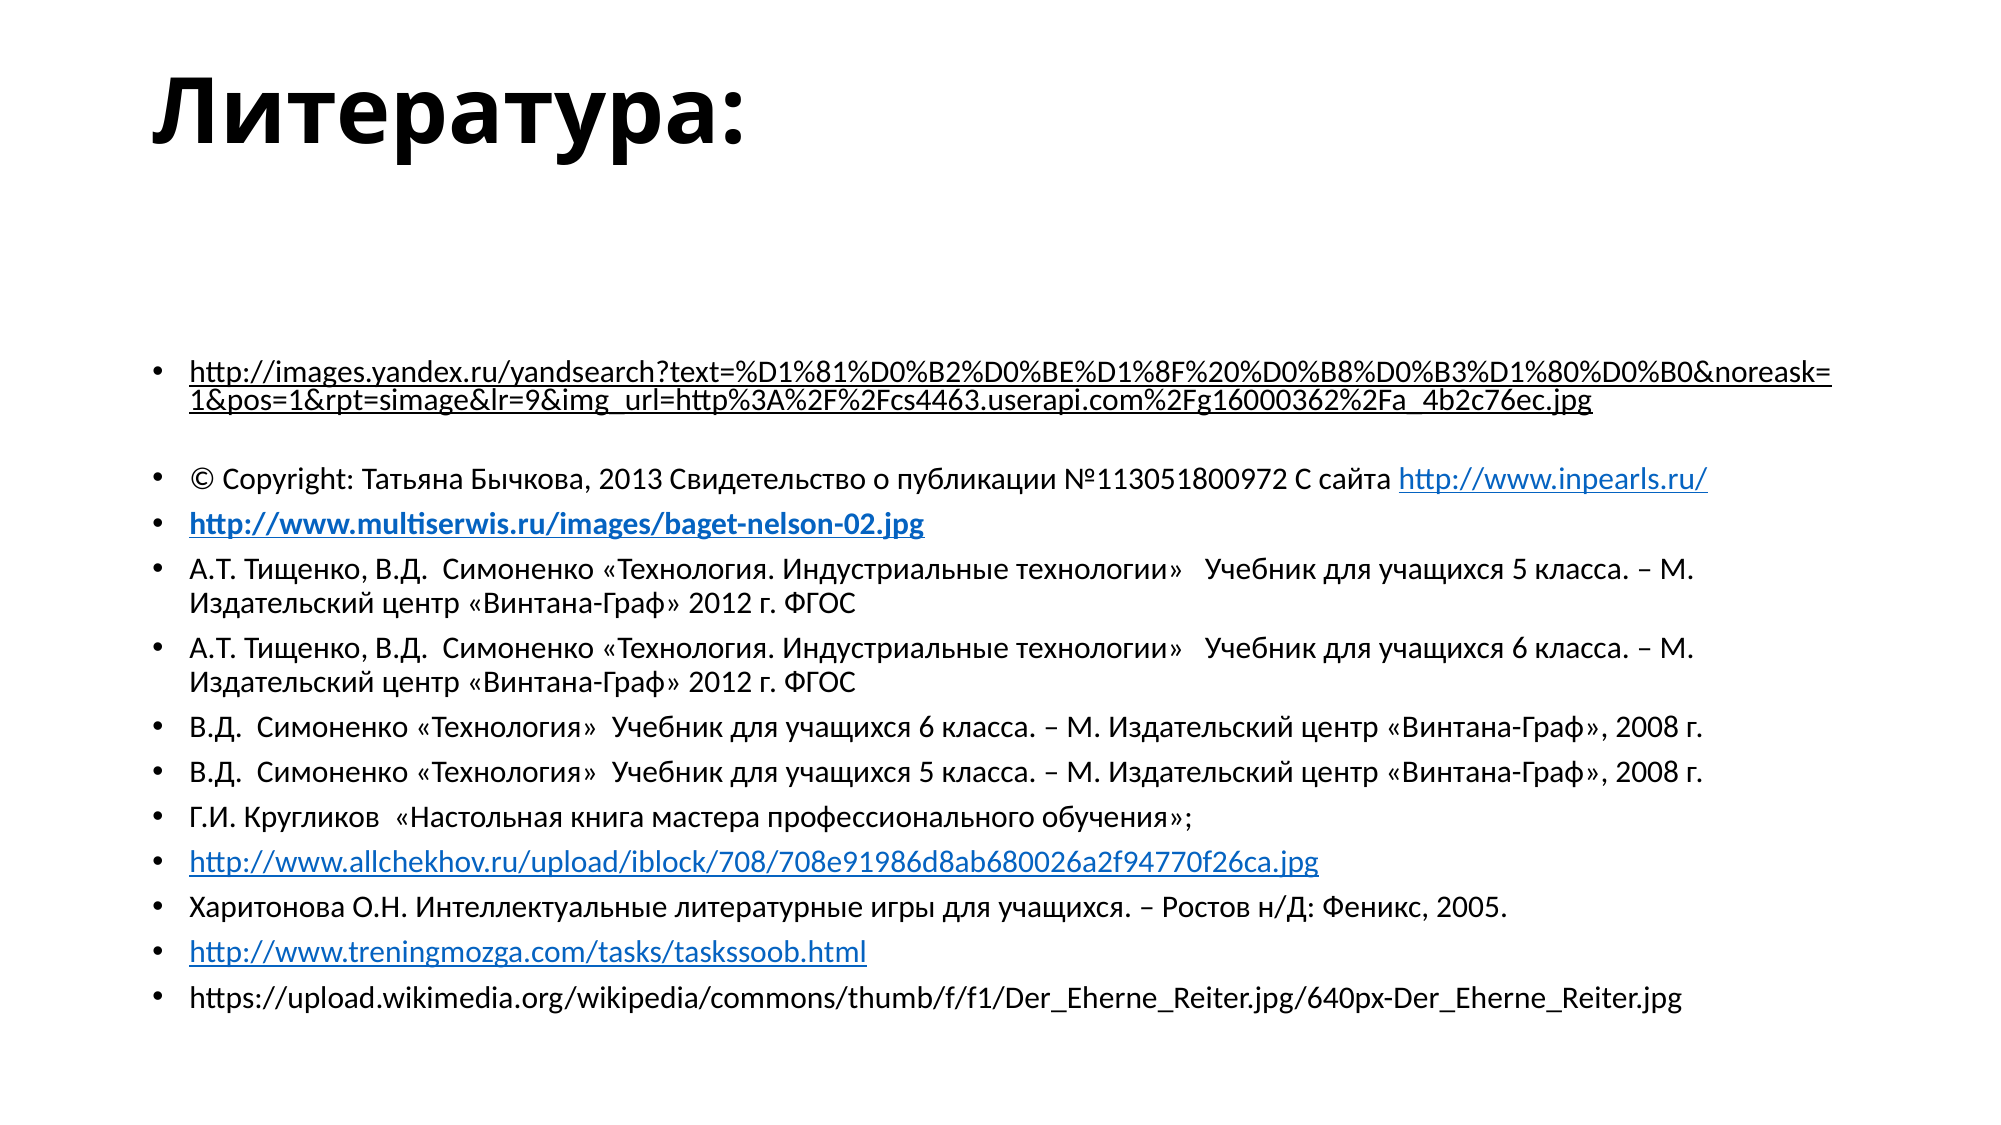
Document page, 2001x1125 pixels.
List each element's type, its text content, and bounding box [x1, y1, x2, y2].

list http://images.yandex.ru/yandsearch?text=%D1%81%D0%B2%D0%BE%D1%8F%20%D0%B8%D0%B3%D1%80%D0%B0&noreask=1&pos=1&rpt=simage&lr=9&img_url=http%3A%2F%2Fcs4463.userapi.com%2Fg16000362%2Fa_4b2c76ec.jpg © Copyright: Татьяна Бычкова, 2013 Свидетельство о публикации №113051800972 С сайта http://www.inpearls.ru/ http://www.multiserwis.ru/images/baget-nelson-02.jpg А.Т. Тищенко, В.Д. Симоненко «Технология. Индустриальные технологии» Учебник для учащихся 5 класса. – М. Издательский центр «Винтана-Граф» 2012 г. ФГОС А.Т. Тищенко, В.Д. Симоненко «Технология. Индустриальные технологии» Учебник для учащихся 6 класса. – М. Издательский центр «Винтана-Граф» 2012 г. ФГОС В.Д. Симоненко «Технология» Учебник для учащихся 6 класса. – М. Издательский центр «Винтана-Граф», 2008 г. В.Д. Симоненко «Технология» Учебник для учащихся 5 класса. – М. Издательский центр «Винтана-Граф», 2008 г. Г.И. Кругликов «Настольная книга мастера профессионального обучения»; http://www.allchekhov.ru/upload/iblock/708/708e91986d8ab680026a2f94770f26ca.jpg Харитонова О.Н. Интеллектуальные литературные игры для учащихся. – Ростов н/Д: Феникс, 2005. http://www.treningmozga.com/tasks/taskssoob.html https://upload.wikimedia.org/wikipedia/commons/thumb/f/f1/Der_Eherne_Reiter.jpg/640px-Der_Eherne_Reiter.jpg [137, 299, 1863, 1014]
title Литература: [137, 59, 1863, 278]
